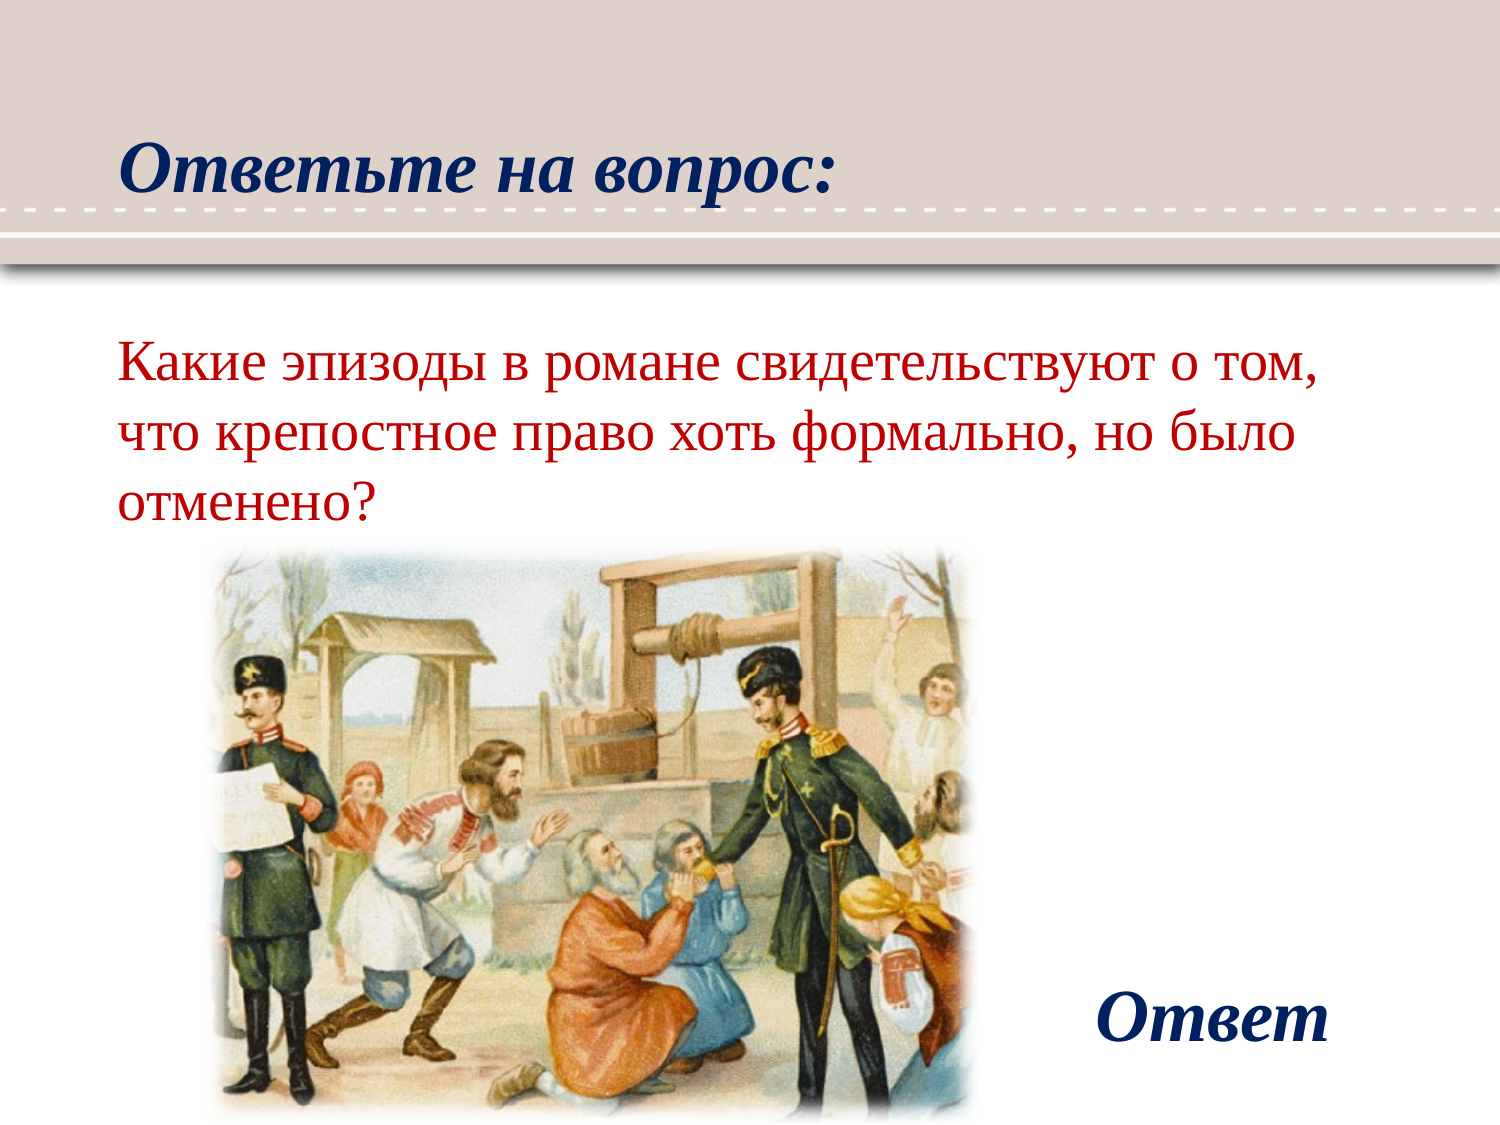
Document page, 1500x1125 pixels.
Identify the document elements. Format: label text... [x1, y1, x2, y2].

title Ответьте на вопрос: [103, 59, 1397, 278]
text_box Ответ [1080, 958, 1346, 1064]
text_box Какие эпизоды в романе свидетельствуют о том, что крепостное право хоть формально, но было отменено? [103, 314, 1397, 540]
picture [0, 0, 1500, 1125]
